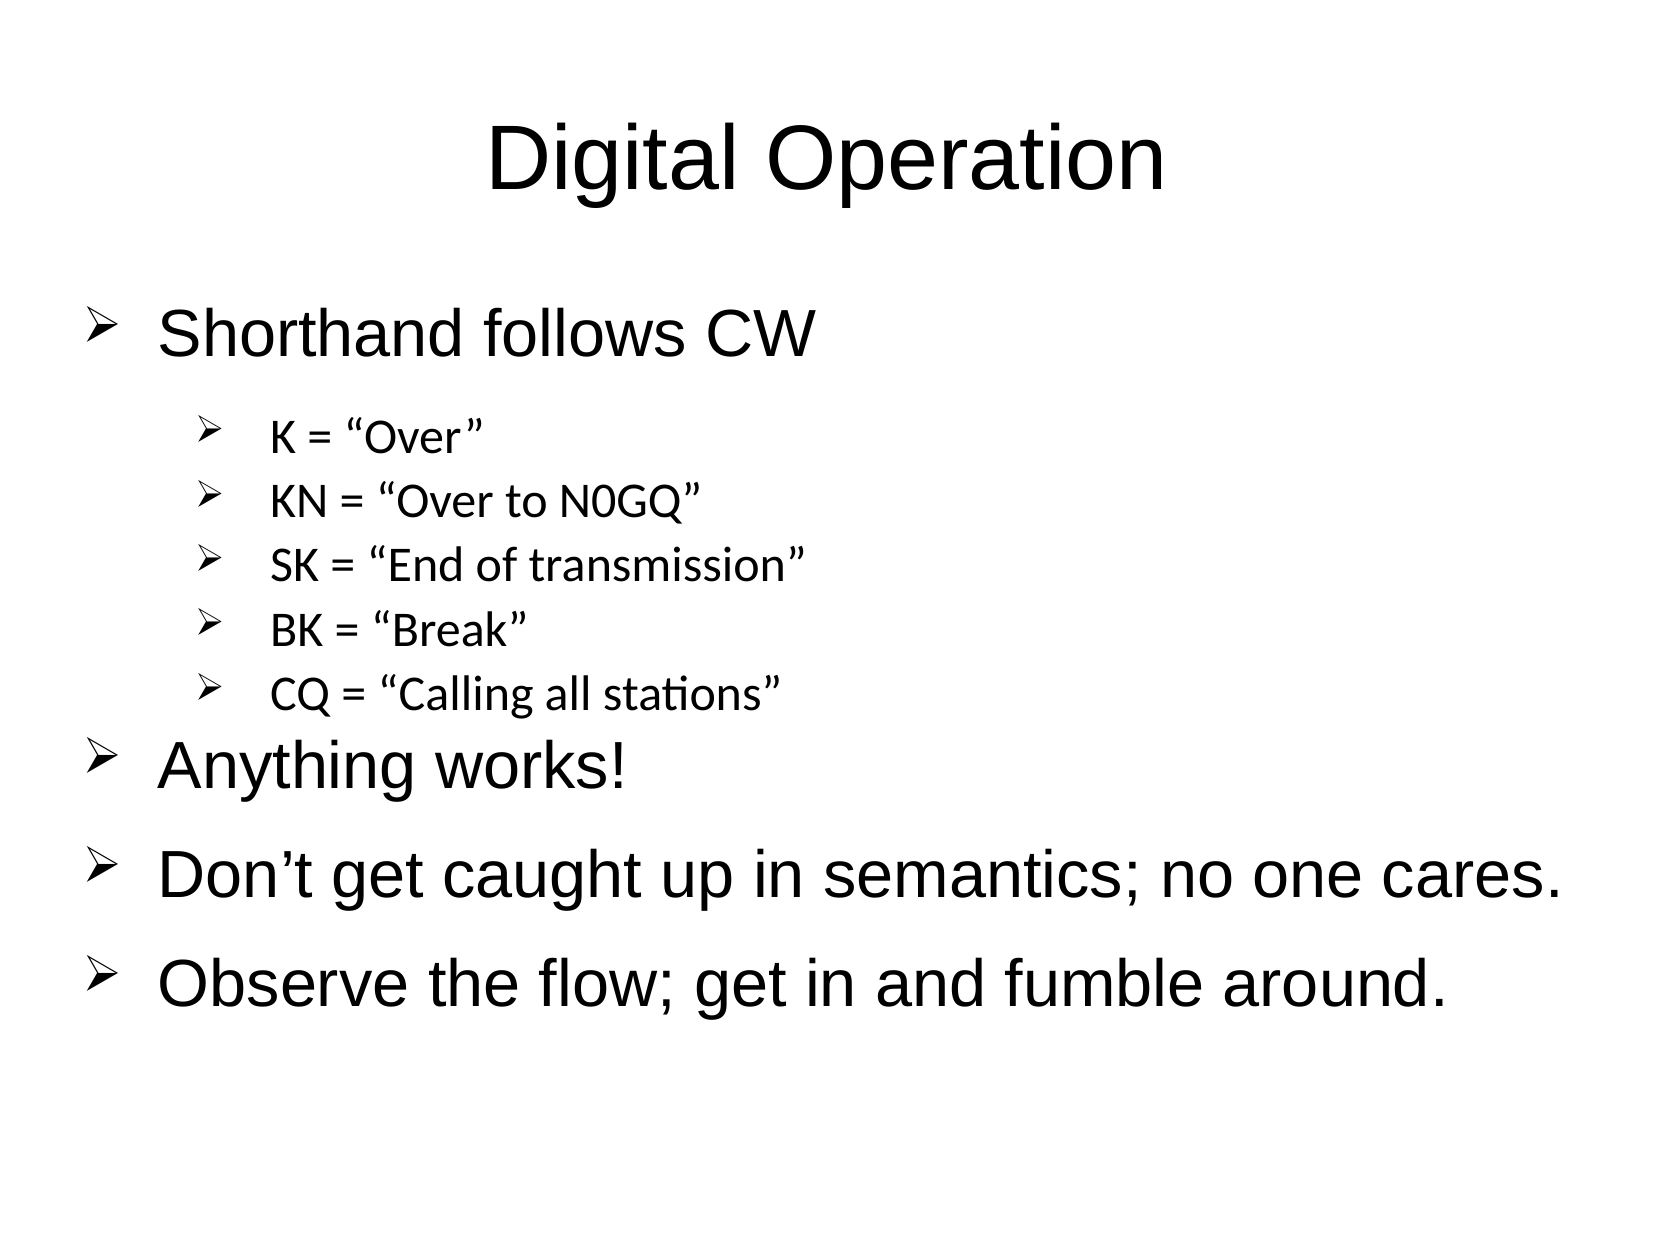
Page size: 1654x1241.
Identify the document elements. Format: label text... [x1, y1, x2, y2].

list Shorthand follows CW K = “Over” KN = “Over to N0GQ” SK = “End of transmission” BK = “Break” CQ = “Calling all stations” Anything works! Don’t get caught up in semantics; no one cares. Observe the flow; get in and fumble around. [82, 290, 1571, 1161]
title Digital Operation [82, 49, 1571, 257]
